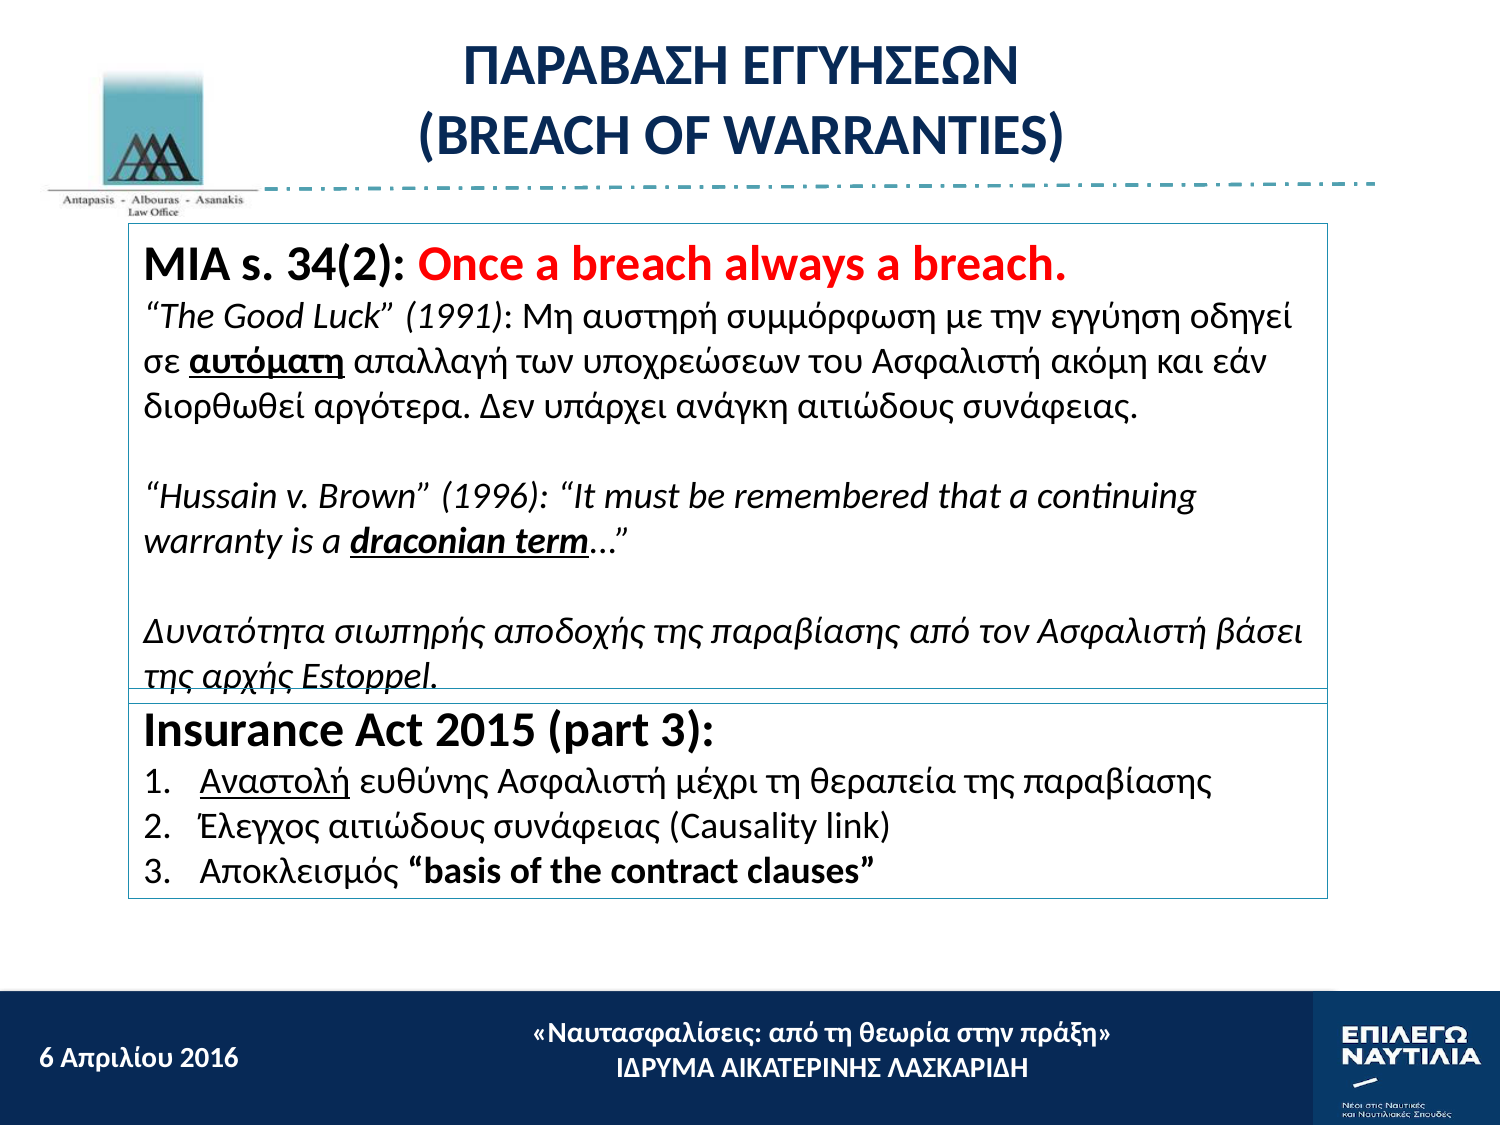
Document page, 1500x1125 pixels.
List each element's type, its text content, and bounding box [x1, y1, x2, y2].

text_box Insurance Act 2015 (part 3): Αναστολή ευθύνης Ασφαλιστή μέχρι τη θεραπεία της παραβίασης Έλεγχος αιτιώδους συνάφειας (Causality link) Αποκλεισμός “basis of the contract clauses” [128, 688, 1328, 899]
text_box 6 Aπριλίου 2016 [24, 1031, 326, 1081]
text_box ΠΑΡΑΒΑΣΗ ΕΓΓΥΗΣΕΩΝ (BREACH OF WARRANTIES) [216, 19, 1268, 174]
picture [27, 63, 276, 225]
text_box MIA s. 34(2): Once a breach always a breach. “The Good Luck” (1991): Μη αυστηρή συμμόρφωση με την εγγύηση οδηγεί σε αυτόματη απαλλαγή των υποχρεώσεων του Ασφαλιστή ακόμη και εάν διορθωθεί αργότερα. Δεν υπάρχει ανάγκη αιτιώδους συνάφειας. “Hussain v. Brown” (1996): “It must be remembered that a continuing warranty is a draconian term...” Δυνατότητα σιωπηρής αποδοχής της παραβίασης από τον Ασφαλιστή βάσει της αρχής Estoppel. [128, 223, 1328, 688]
text_box «Ναυτασφαλίσεις: από τη θεωρία στην πράξη» ΙΔΡΥΜΑ ΑΙΚΑΤΕΡΙΝΗΣ ΛΑΣΚΑΡΙΔΗ [433, 1005, 1212, 1091]
picture [1313, 991, 1500, 1125]
